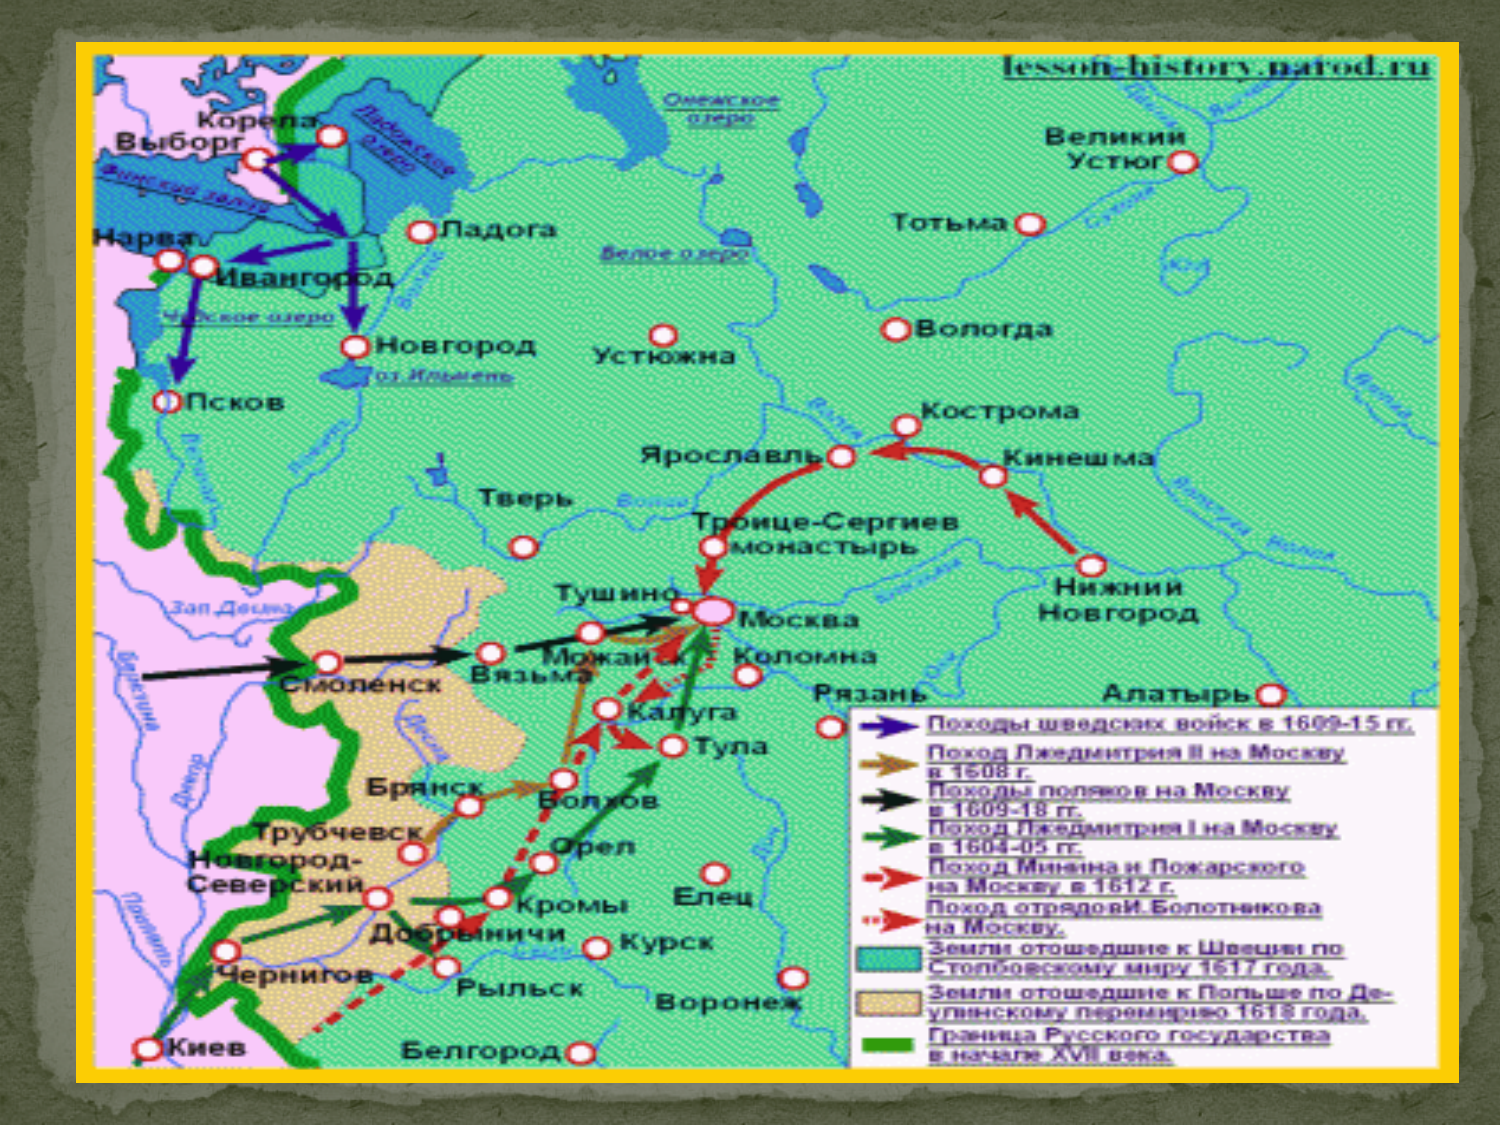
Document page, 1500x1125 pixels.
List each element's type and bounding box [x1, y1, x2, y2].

list [79, 45, 1457, 1081]
